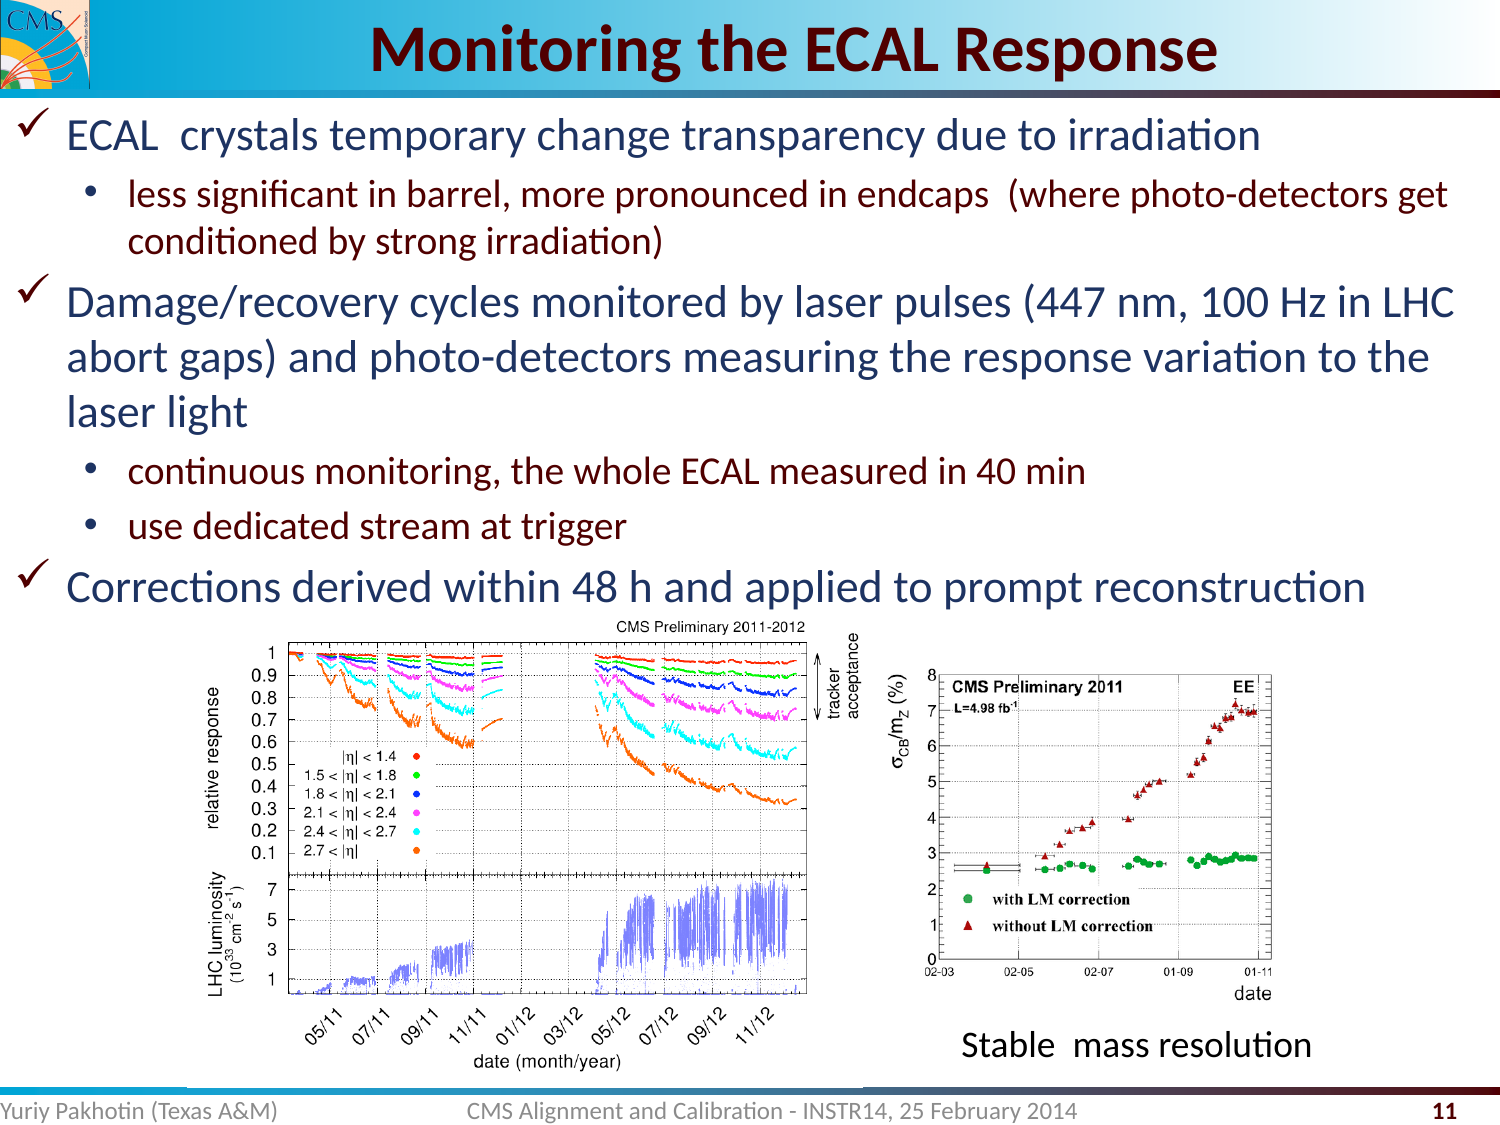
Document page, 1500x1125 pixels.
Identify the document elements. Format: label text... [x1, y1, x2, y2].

list Monitoring the ECAL Response [90, 0, 1500, 90]
footer Yuriy Pakhotin (Texas A&M) CMS Alignment and Calibration - INSTR14, 25 February 2014 [0, 1095, 1388, 1125]
picture [0, 38, 60, 88]
picture [8, 14, 12, 28]
slide_number 11 [1389, 1095, 1500, 1125]
picture [16, 0, 89, 72]
picture [145, 90, 1500, 98]
picture [144, 614, 1500, 1095]
